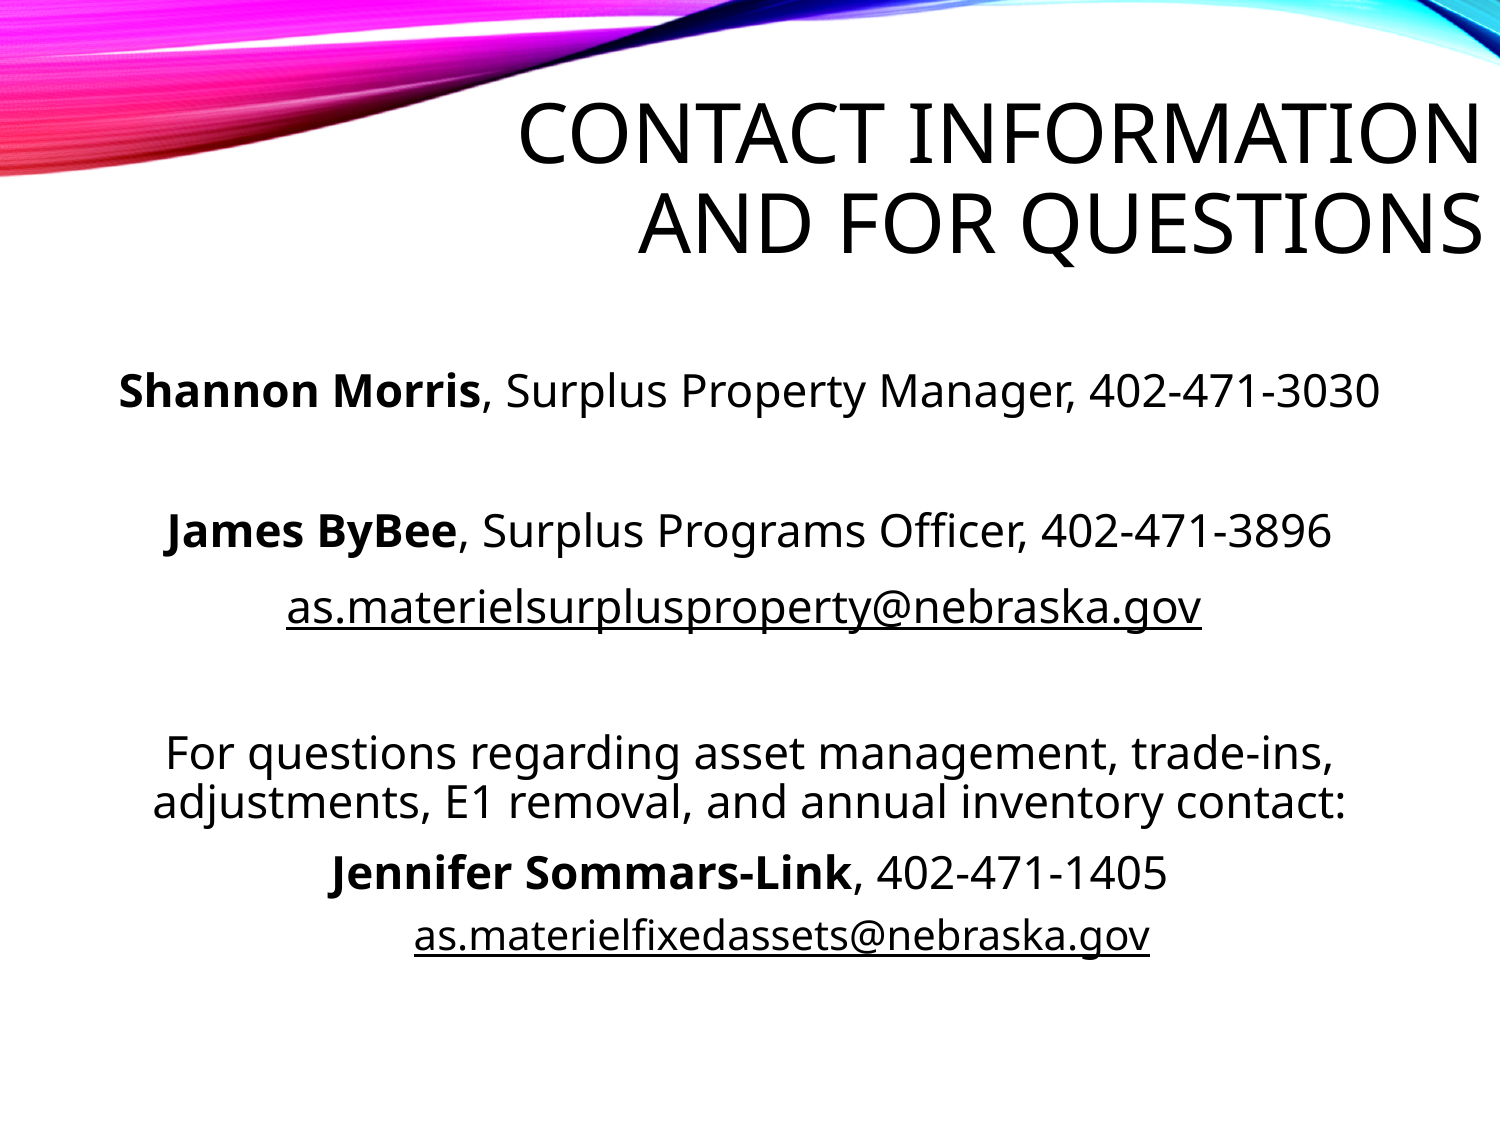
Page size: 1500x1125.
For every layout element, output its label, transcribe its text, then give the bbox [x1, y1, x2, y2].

list Shannon Morris, Surplus Property Manager, 402-471-3030 James ByBee, Surplus Programs Officer, 402-471-3896 as.materielsurplusproperty@nebraska.gov For questions regarding asset management, trade-ins, adjustments, E1 removal, and annual inventory contact: Jennifer Sommars-Link, 402-471-1405 as.materielfixedassets@nebraska.gov [97, 360, 1403, 1028]
title CONTACT INFORMATION and for questions [453, 75, 1500, 288]
picture [0, 0, 1500, 178]
